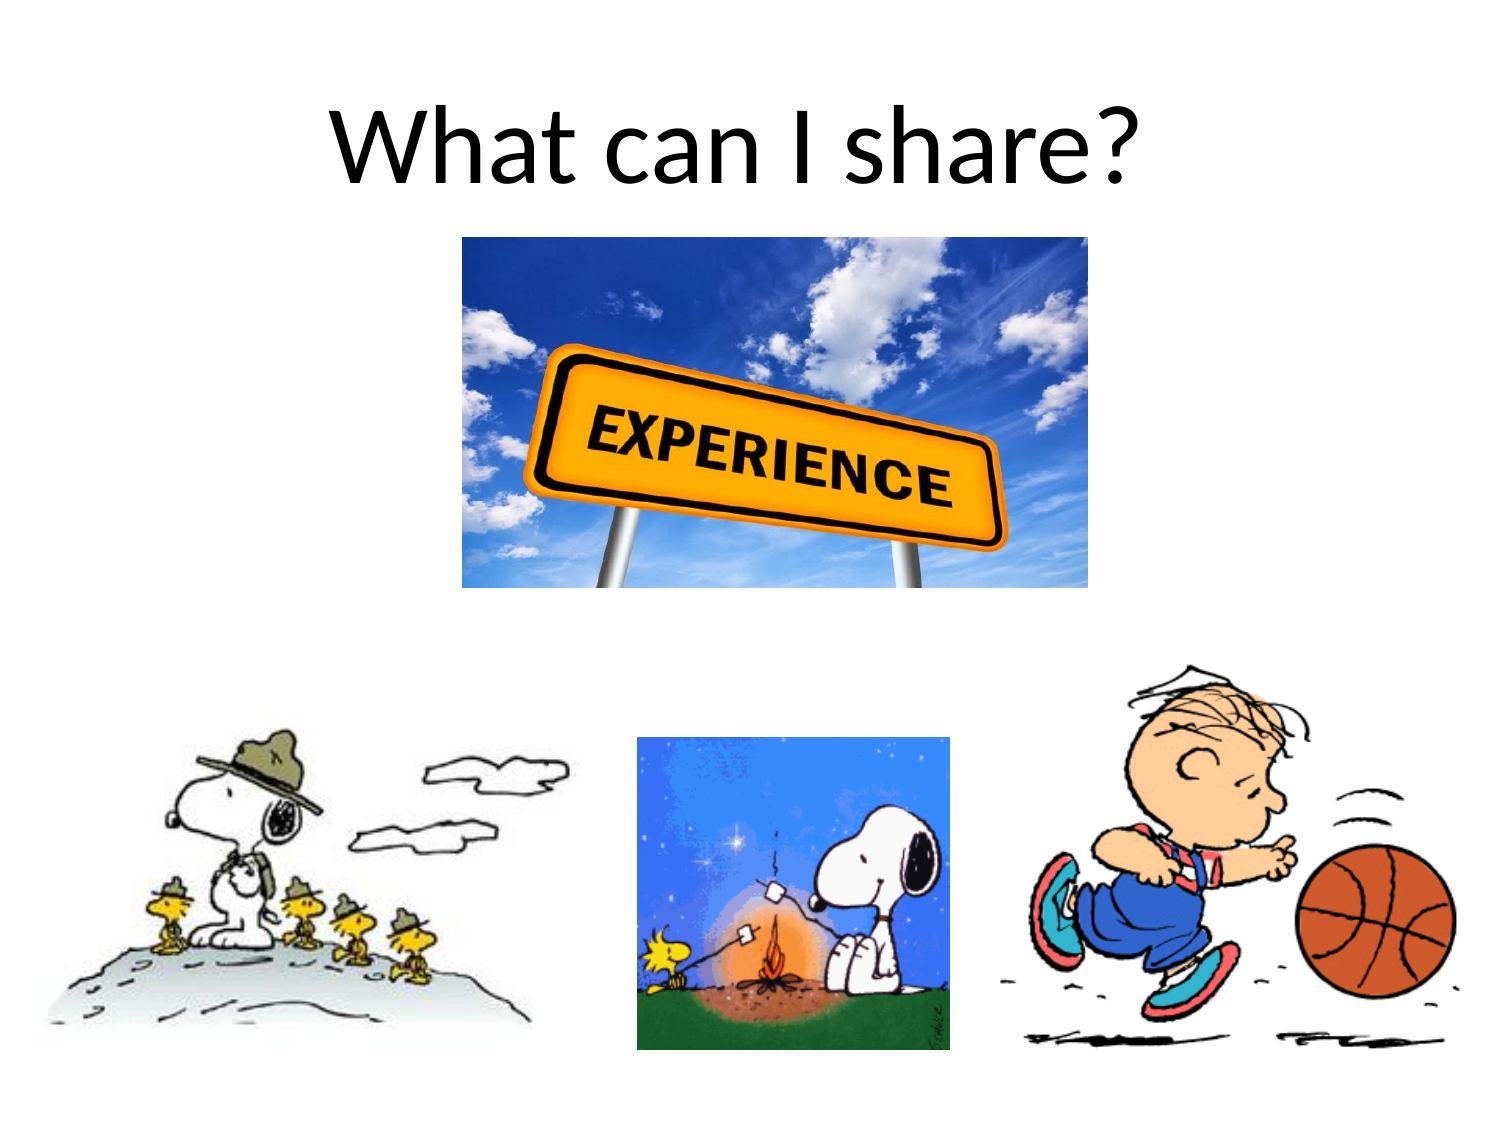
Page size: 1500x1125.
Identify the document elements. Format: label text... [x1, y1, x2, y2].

picture [637, 737, 951, 1051]
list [462, 237, 1088, 588]
title What can I share? [75, 45, 1425, 233]
picture [31, 712, 598, 1074]
picture [996, 649, 1466, 1051]
